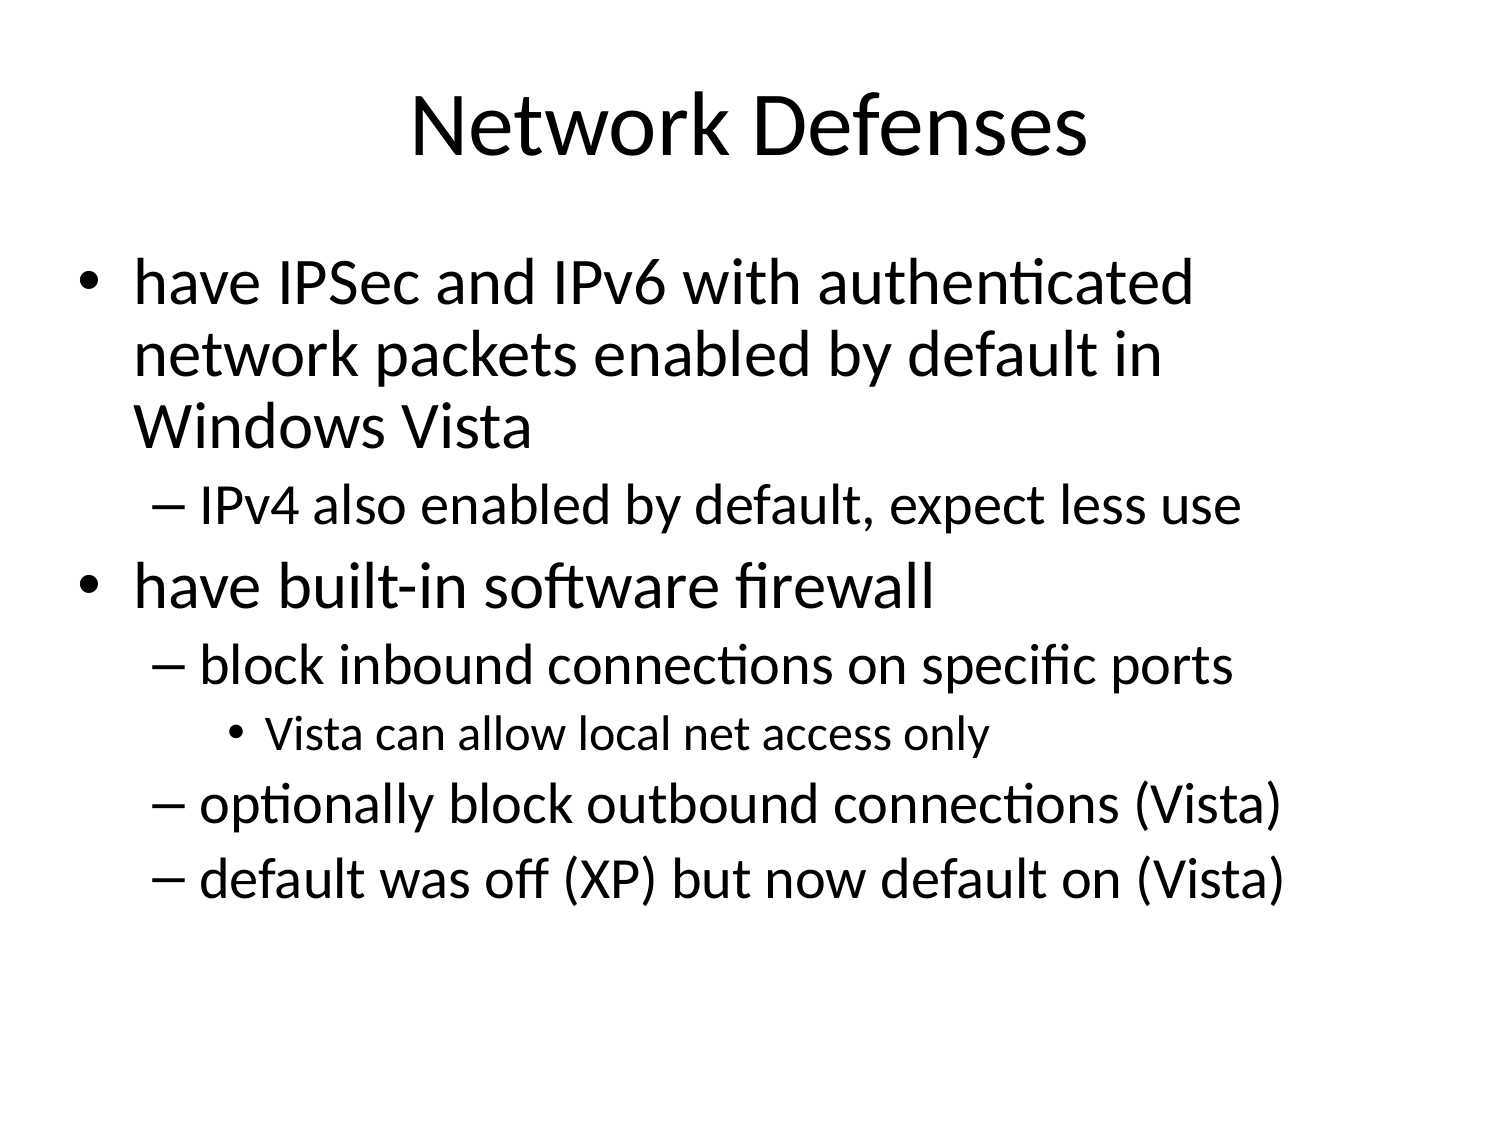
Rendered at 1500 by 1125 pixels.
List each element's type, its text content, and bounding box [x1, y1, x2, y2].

list have IPSec and IPv6 with authenticated network packets enabled by default in Windows Vista IPv4 also enabled by default, expect less use have built-in software firewall block inbound connections on specific ports Vista can allow local net access only optionally block outbound connections (Vista) default was off (XP) but now default on (Vista) [62, 239, 1438, 1088]
title Network Defenses [75, 24, 1425, 212]
